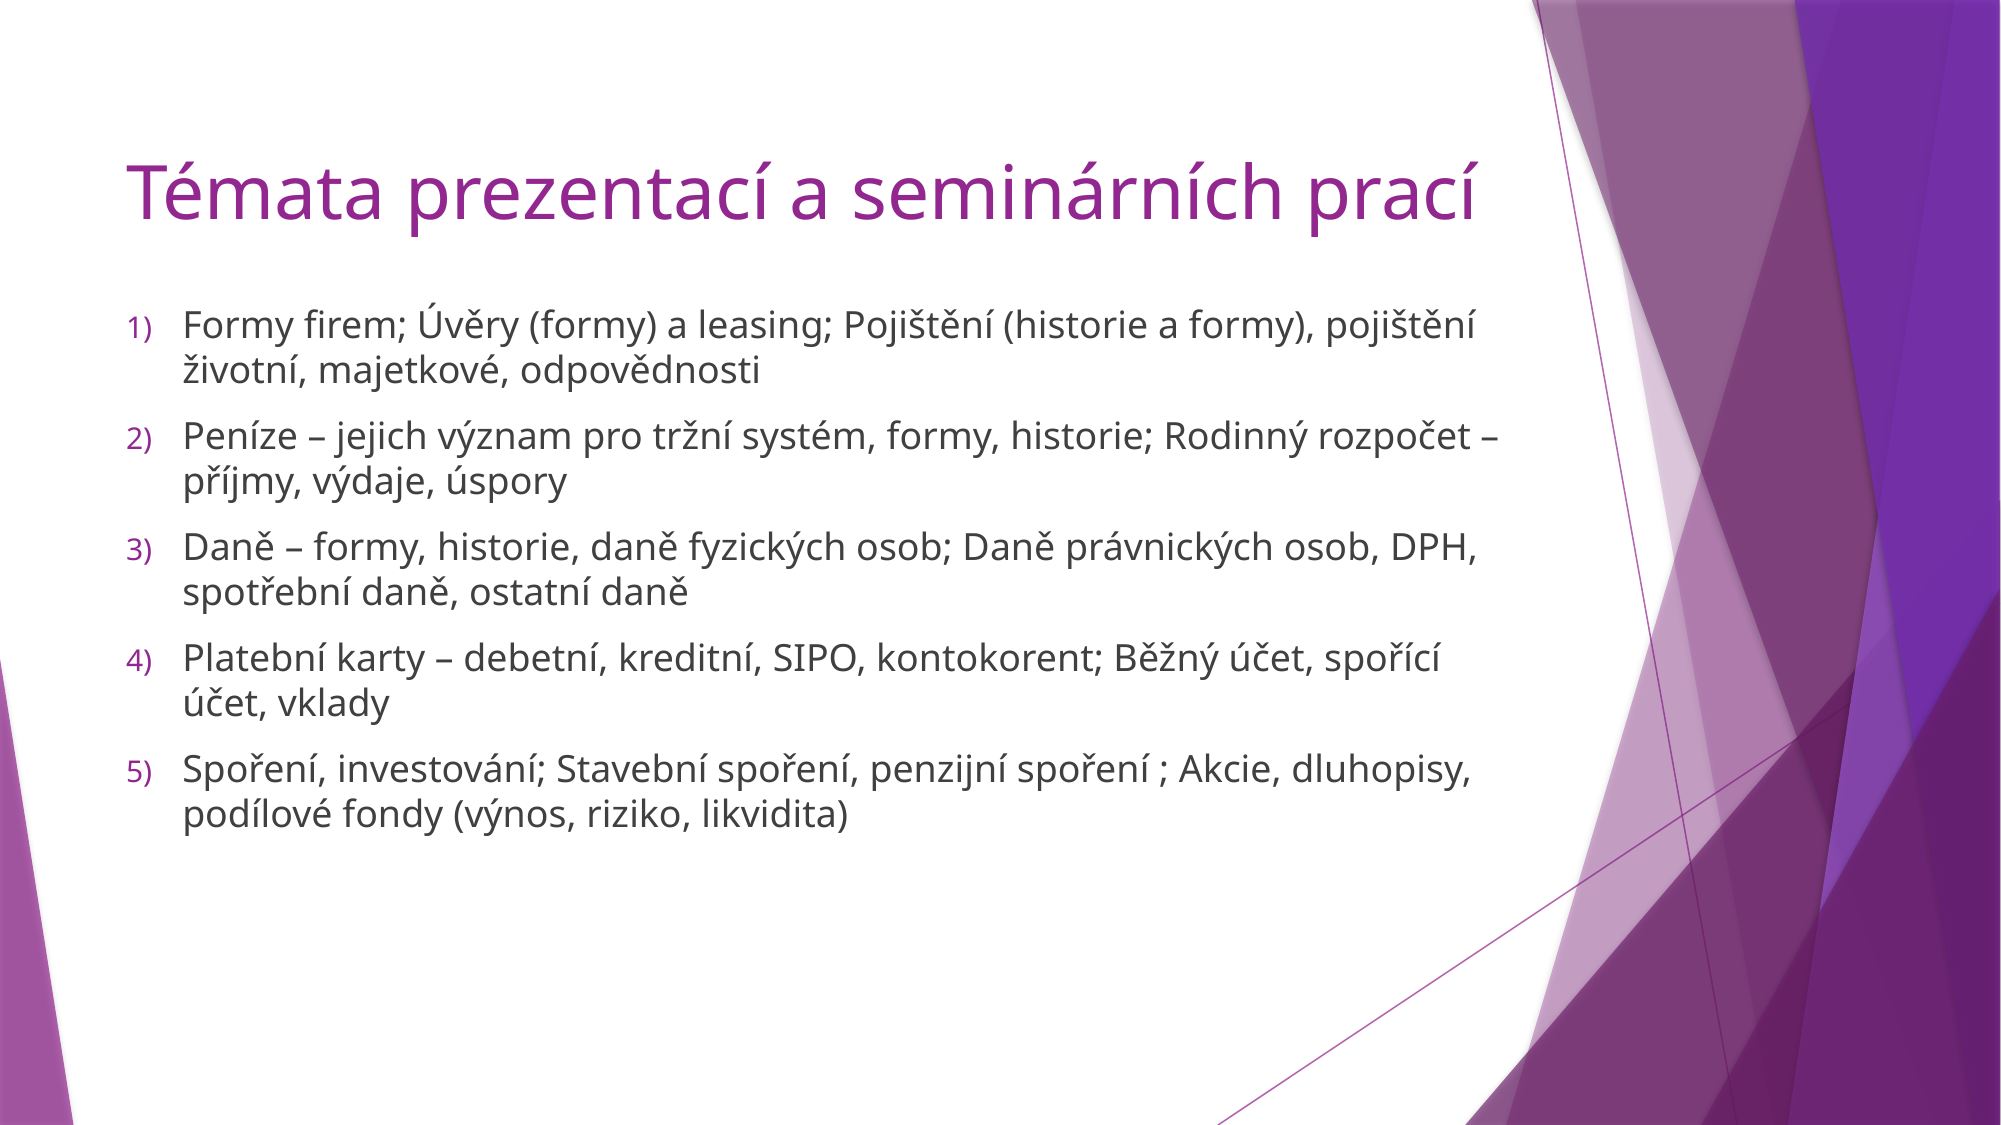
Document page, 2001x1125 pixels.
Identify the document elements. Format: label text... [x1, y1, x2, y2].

title Témata prezentací a seminárních prací [111, 137, 1522, 255]
list Formy firem; Úvěry (formy) a leasing; Pojištění (historie a formy), pojištění životní, majetkové, odpovědnosti Peníze – jejich význam pro tržní systém, formy, historie; Rodinný rozpočet – příjmy, výdaje, úspory Daně – formy, historie, daně fyzických osob; Daně právnických osob, DPH, spotřební daně, ostatní daně Platební karty – debetní, kreditní, SIPO, kontokorent; Běžný účet, spořící účet, vklady Spoření, investování; Stavební spoření, penzijní spoření ; Akcie, dluhopisy, podílové fondy (výnos, riziko, likvidita) [111, 293, 1522, 991]
